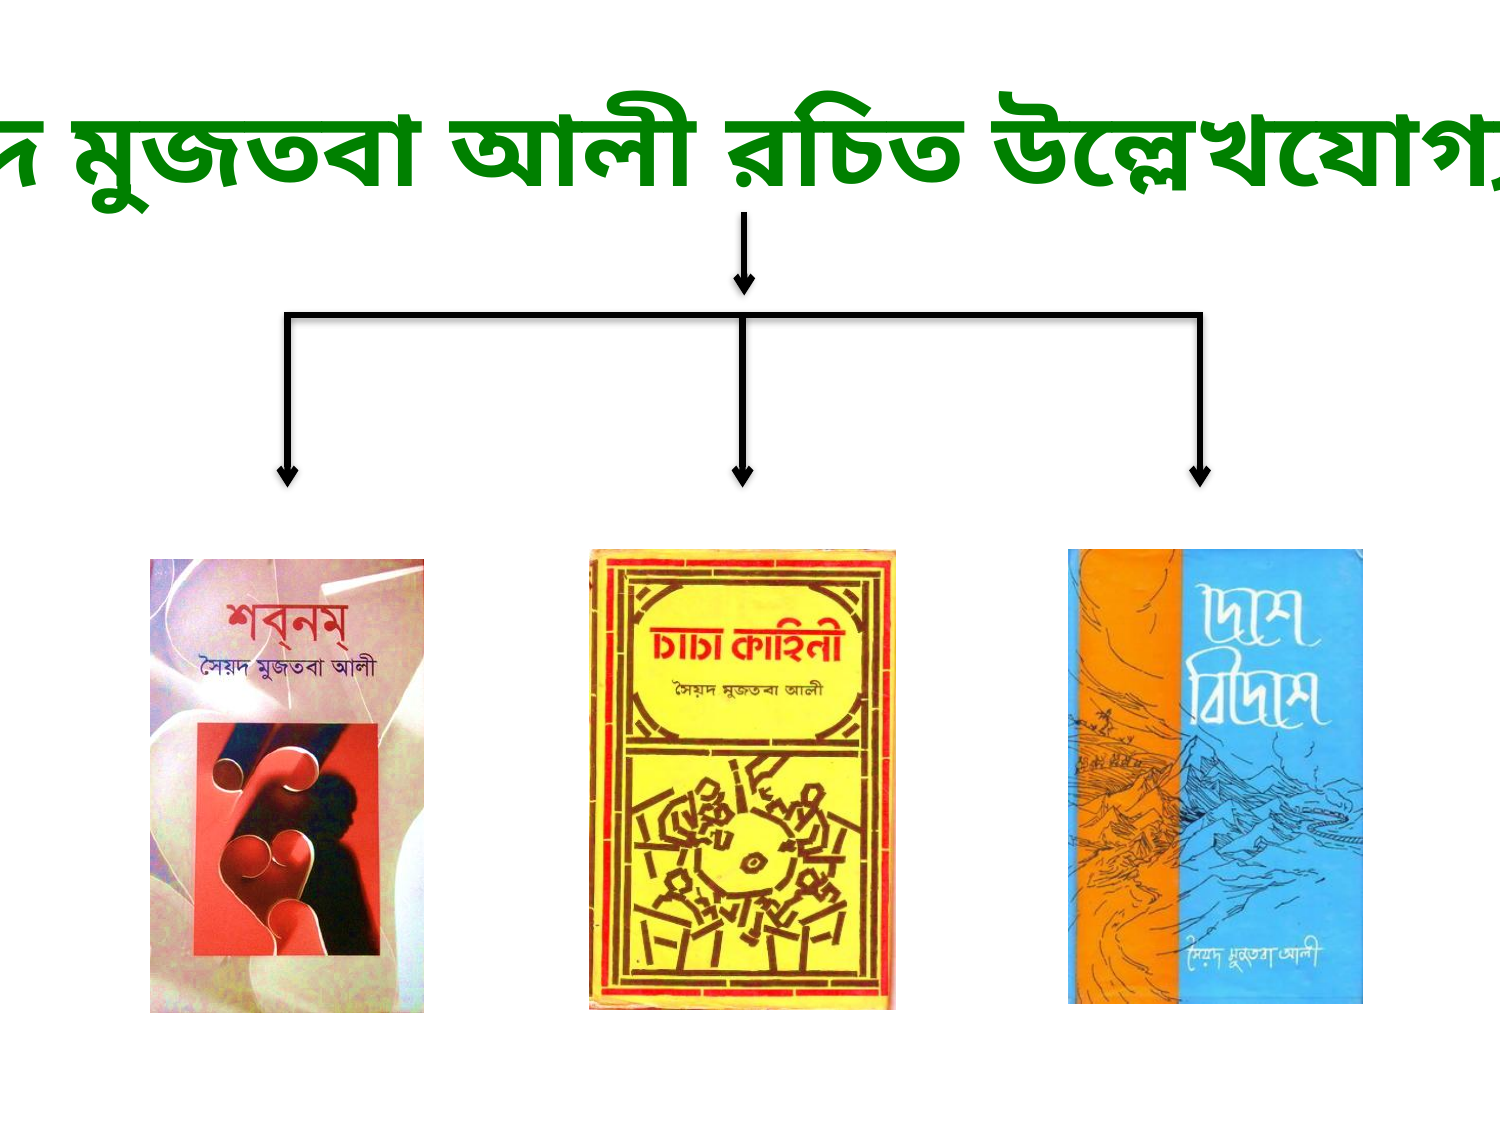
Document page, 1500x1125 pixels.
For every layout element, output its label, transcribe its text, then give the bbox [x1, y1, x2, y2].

picture [589, 549, 897, 1010]
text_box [287, 312, 1201, 488]
picture [149, 559, 425, 1013]
picture [1068, 549, 1363, 1005]
text_box সৈয়দ মুজতবা আলী রচিত উল্লেখযোগ্য গ্রন্থ [0, 74, 1500, 215]
